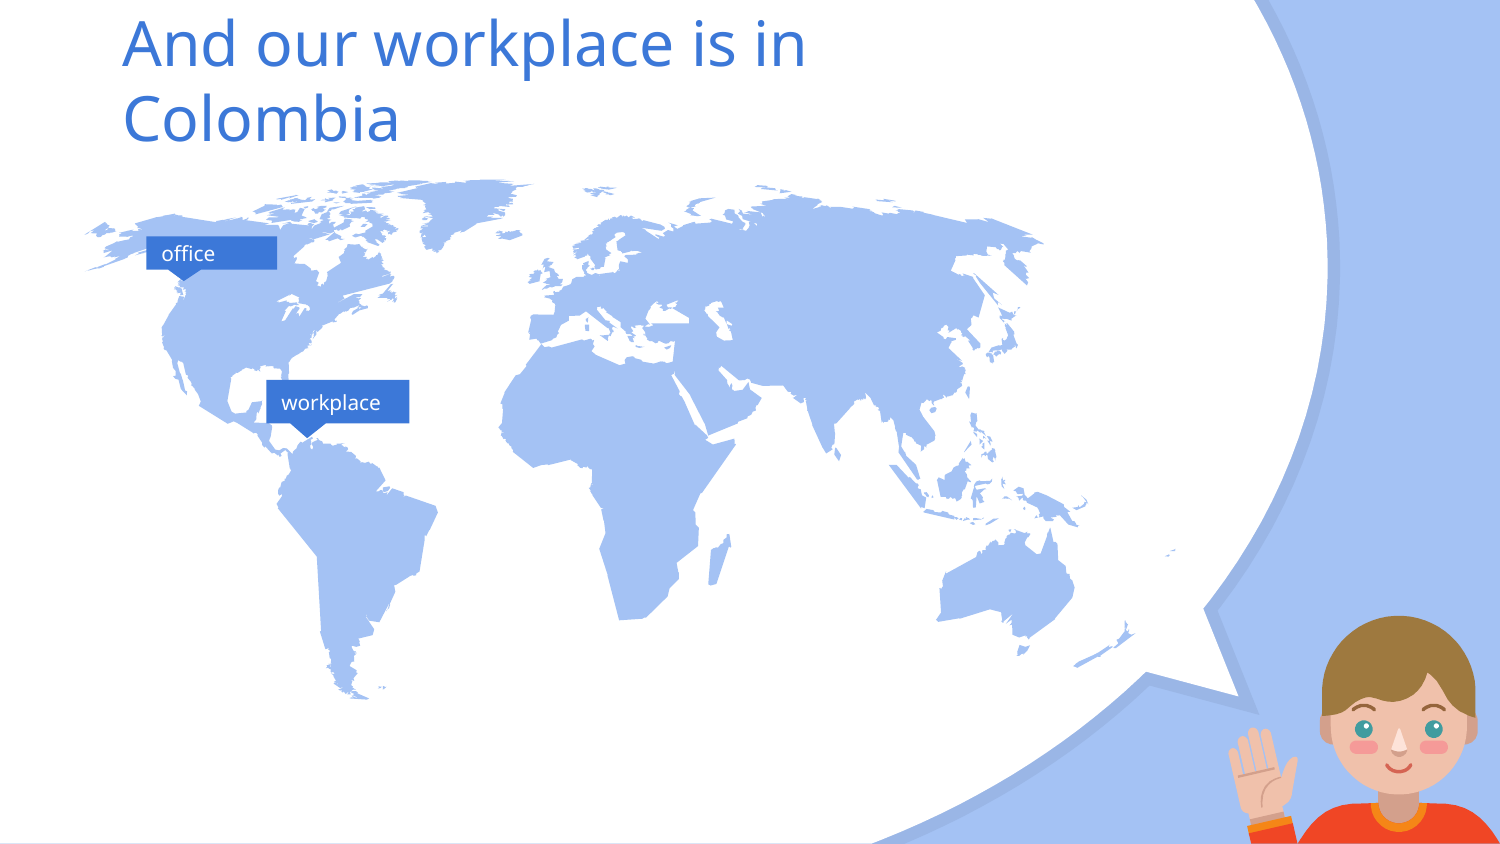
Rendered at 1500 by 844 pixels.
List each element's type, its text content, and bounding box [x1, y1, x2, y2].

text_box [779, 189, 792, 194]
text_box [326, 189, 339, 194]
text_box [320, 197, 336, 203]
text_box [582, 186, 618, 198]
title And our workplace is in Colombia [107, 46, 1087, 169]
text_box [1013, 486, 1080, 528]
text_box [276, 194, 316, 204]
text_box [1072, 495, 1089, 511]
text_box workplace [266, 379, 410, 439]
text_box [754, 185, 778, 191]
text_box [84, 204, 438, 700]
text_box [935, 527, 1075, 640]
text_box [338, 179, 535, 254]
text_box [498, 194, 1044, 621]
text_box [1073, 620, 1136, 668]
text_box [1016, 644, 1031, 656]
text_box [1228, 615, 1500, 844]
text_box office [146, 236, 278, 282]
